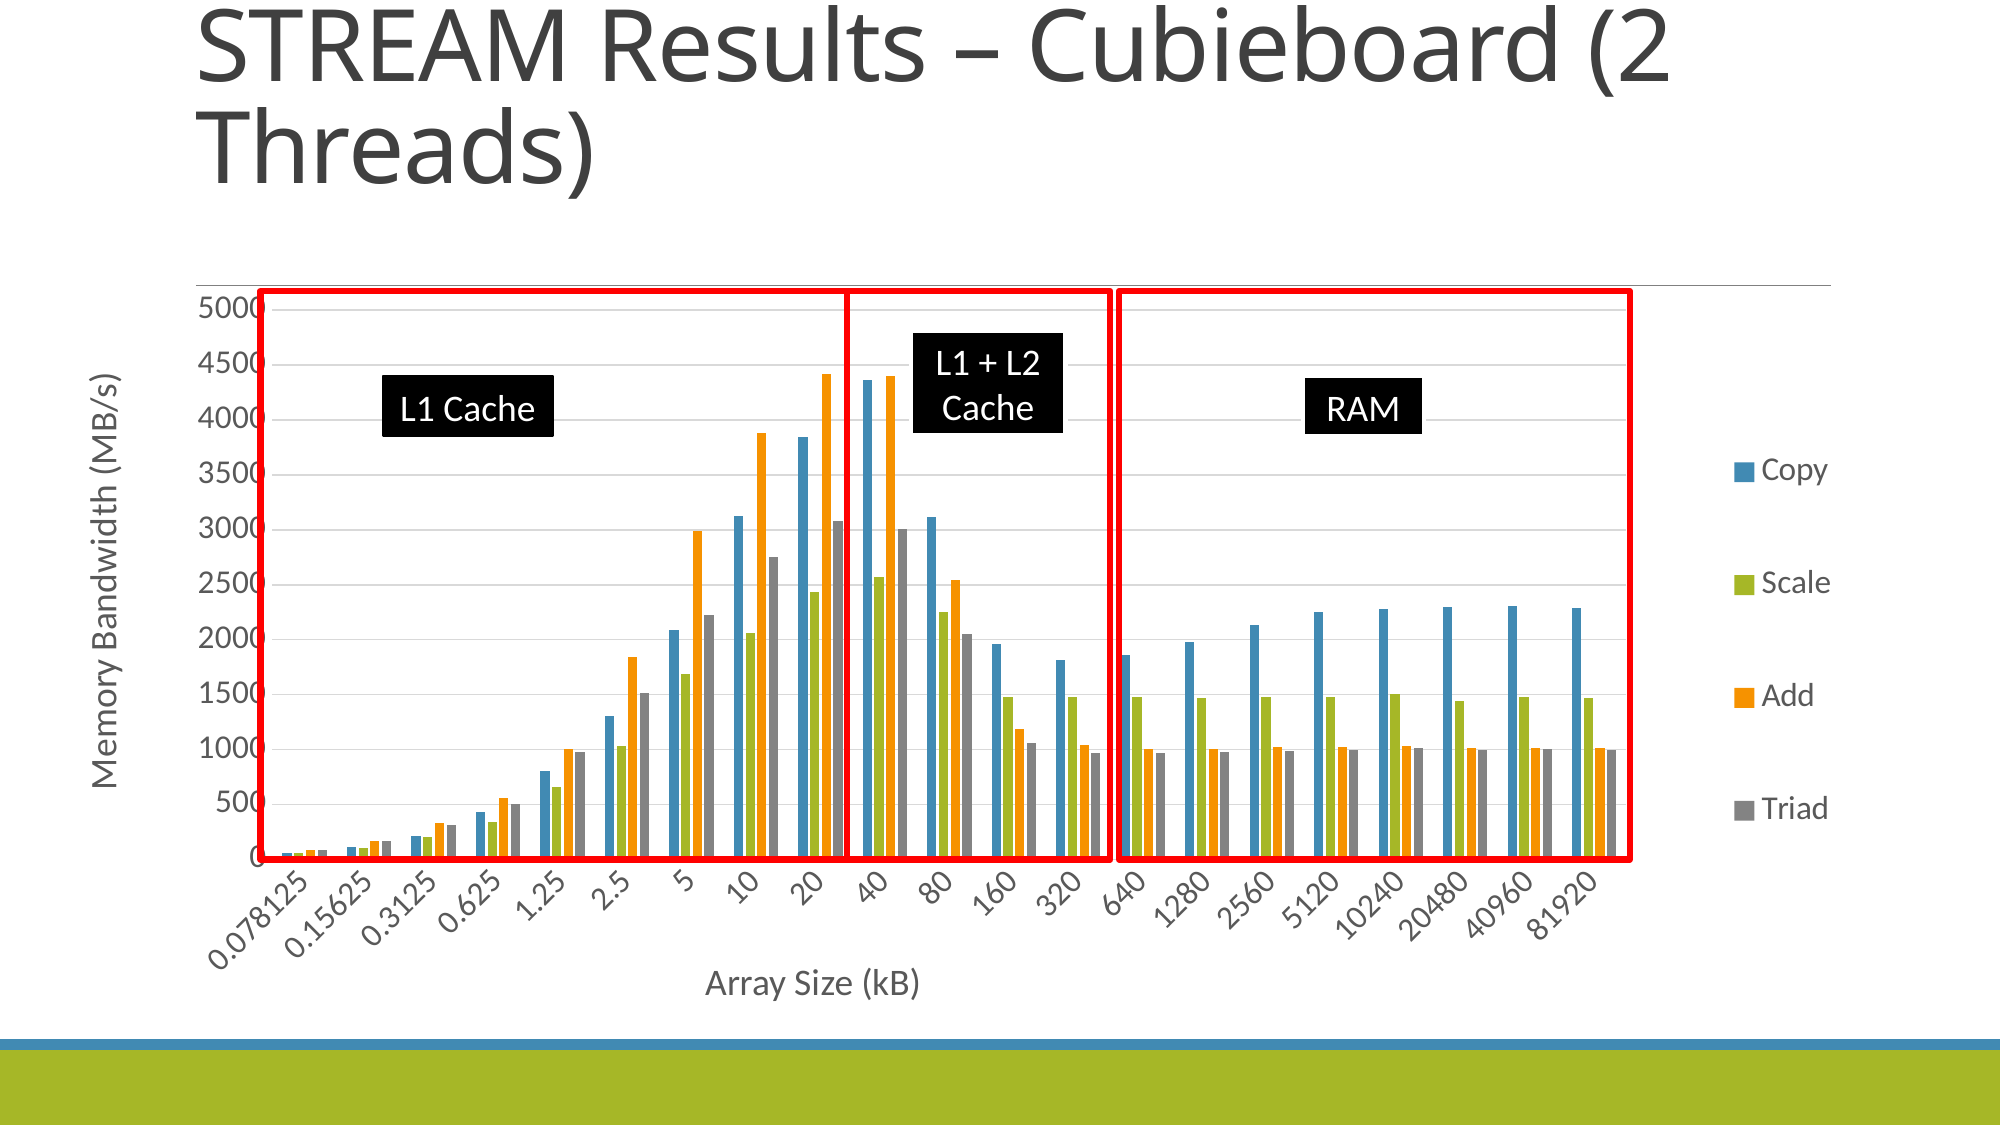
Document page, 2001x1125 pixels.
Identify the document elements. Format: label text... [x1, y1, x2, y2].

title STREAM Results – Cubieboard (2 Threads) [180, 0, 1877, 208]
chart [51, 210, 1904, 1051]
